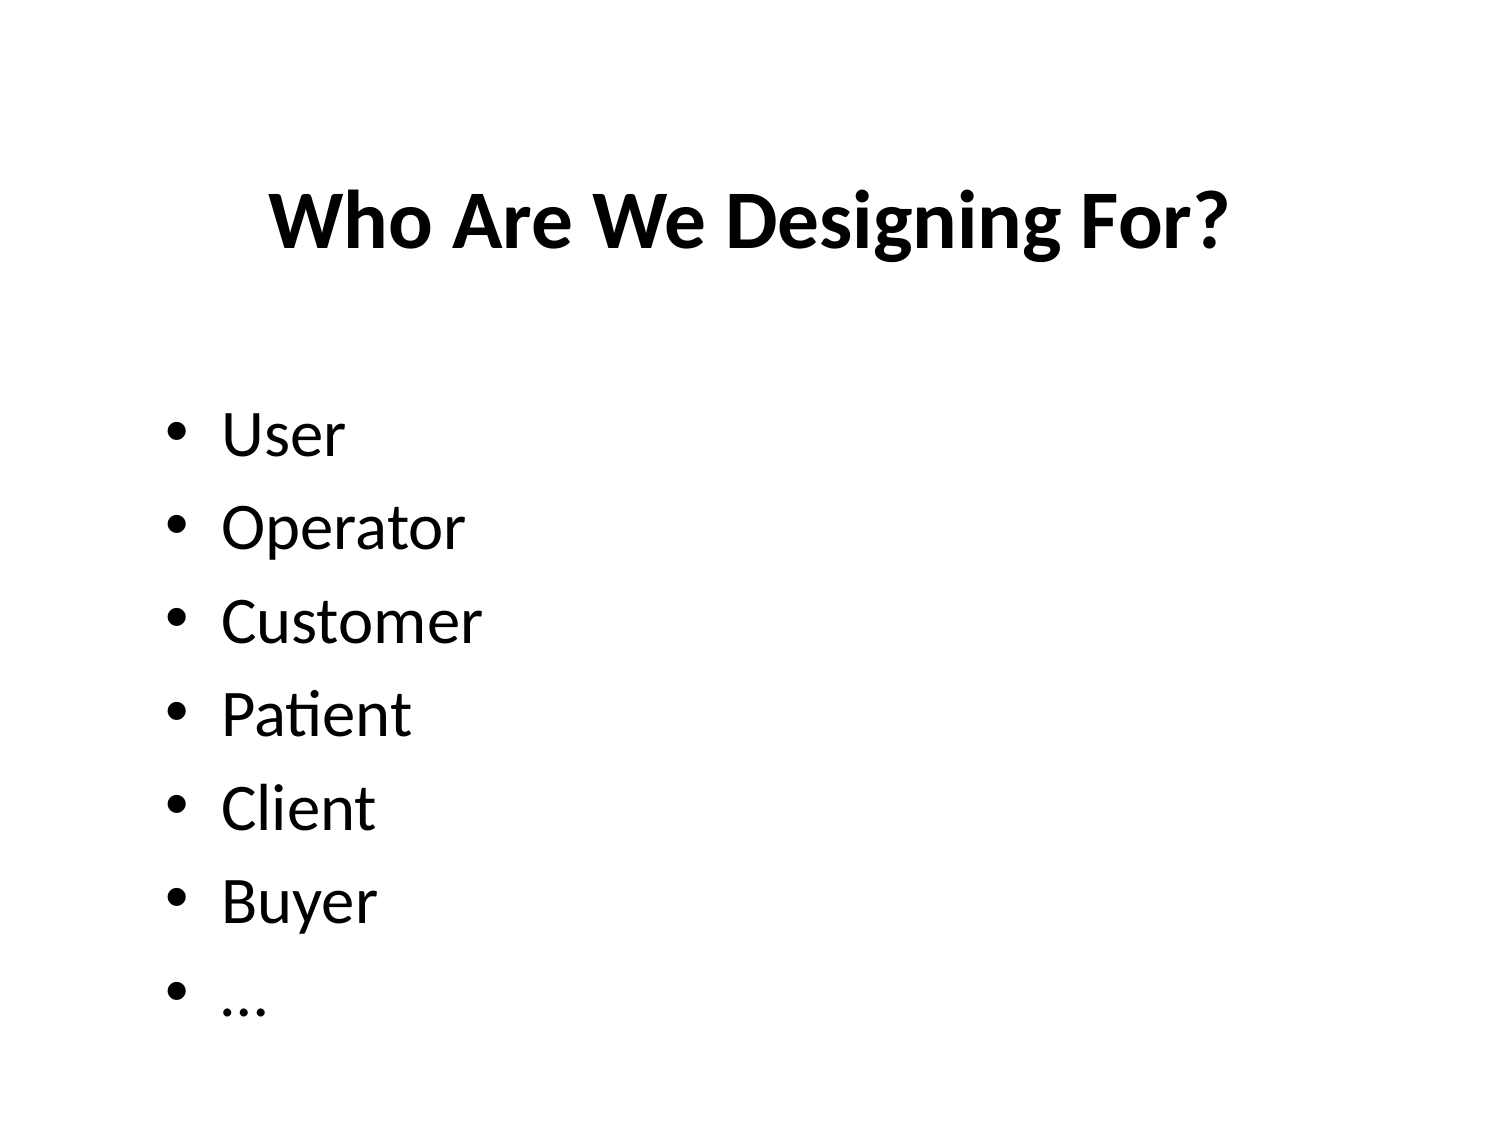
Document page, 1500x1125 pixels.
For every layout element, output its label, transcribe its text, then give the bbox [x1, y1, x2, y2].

list User Operator Customer Patient Client Buyer … [150, 382, 1500, 1125]
title Who Are We Designing For? [75, 62, 1425, 380]
